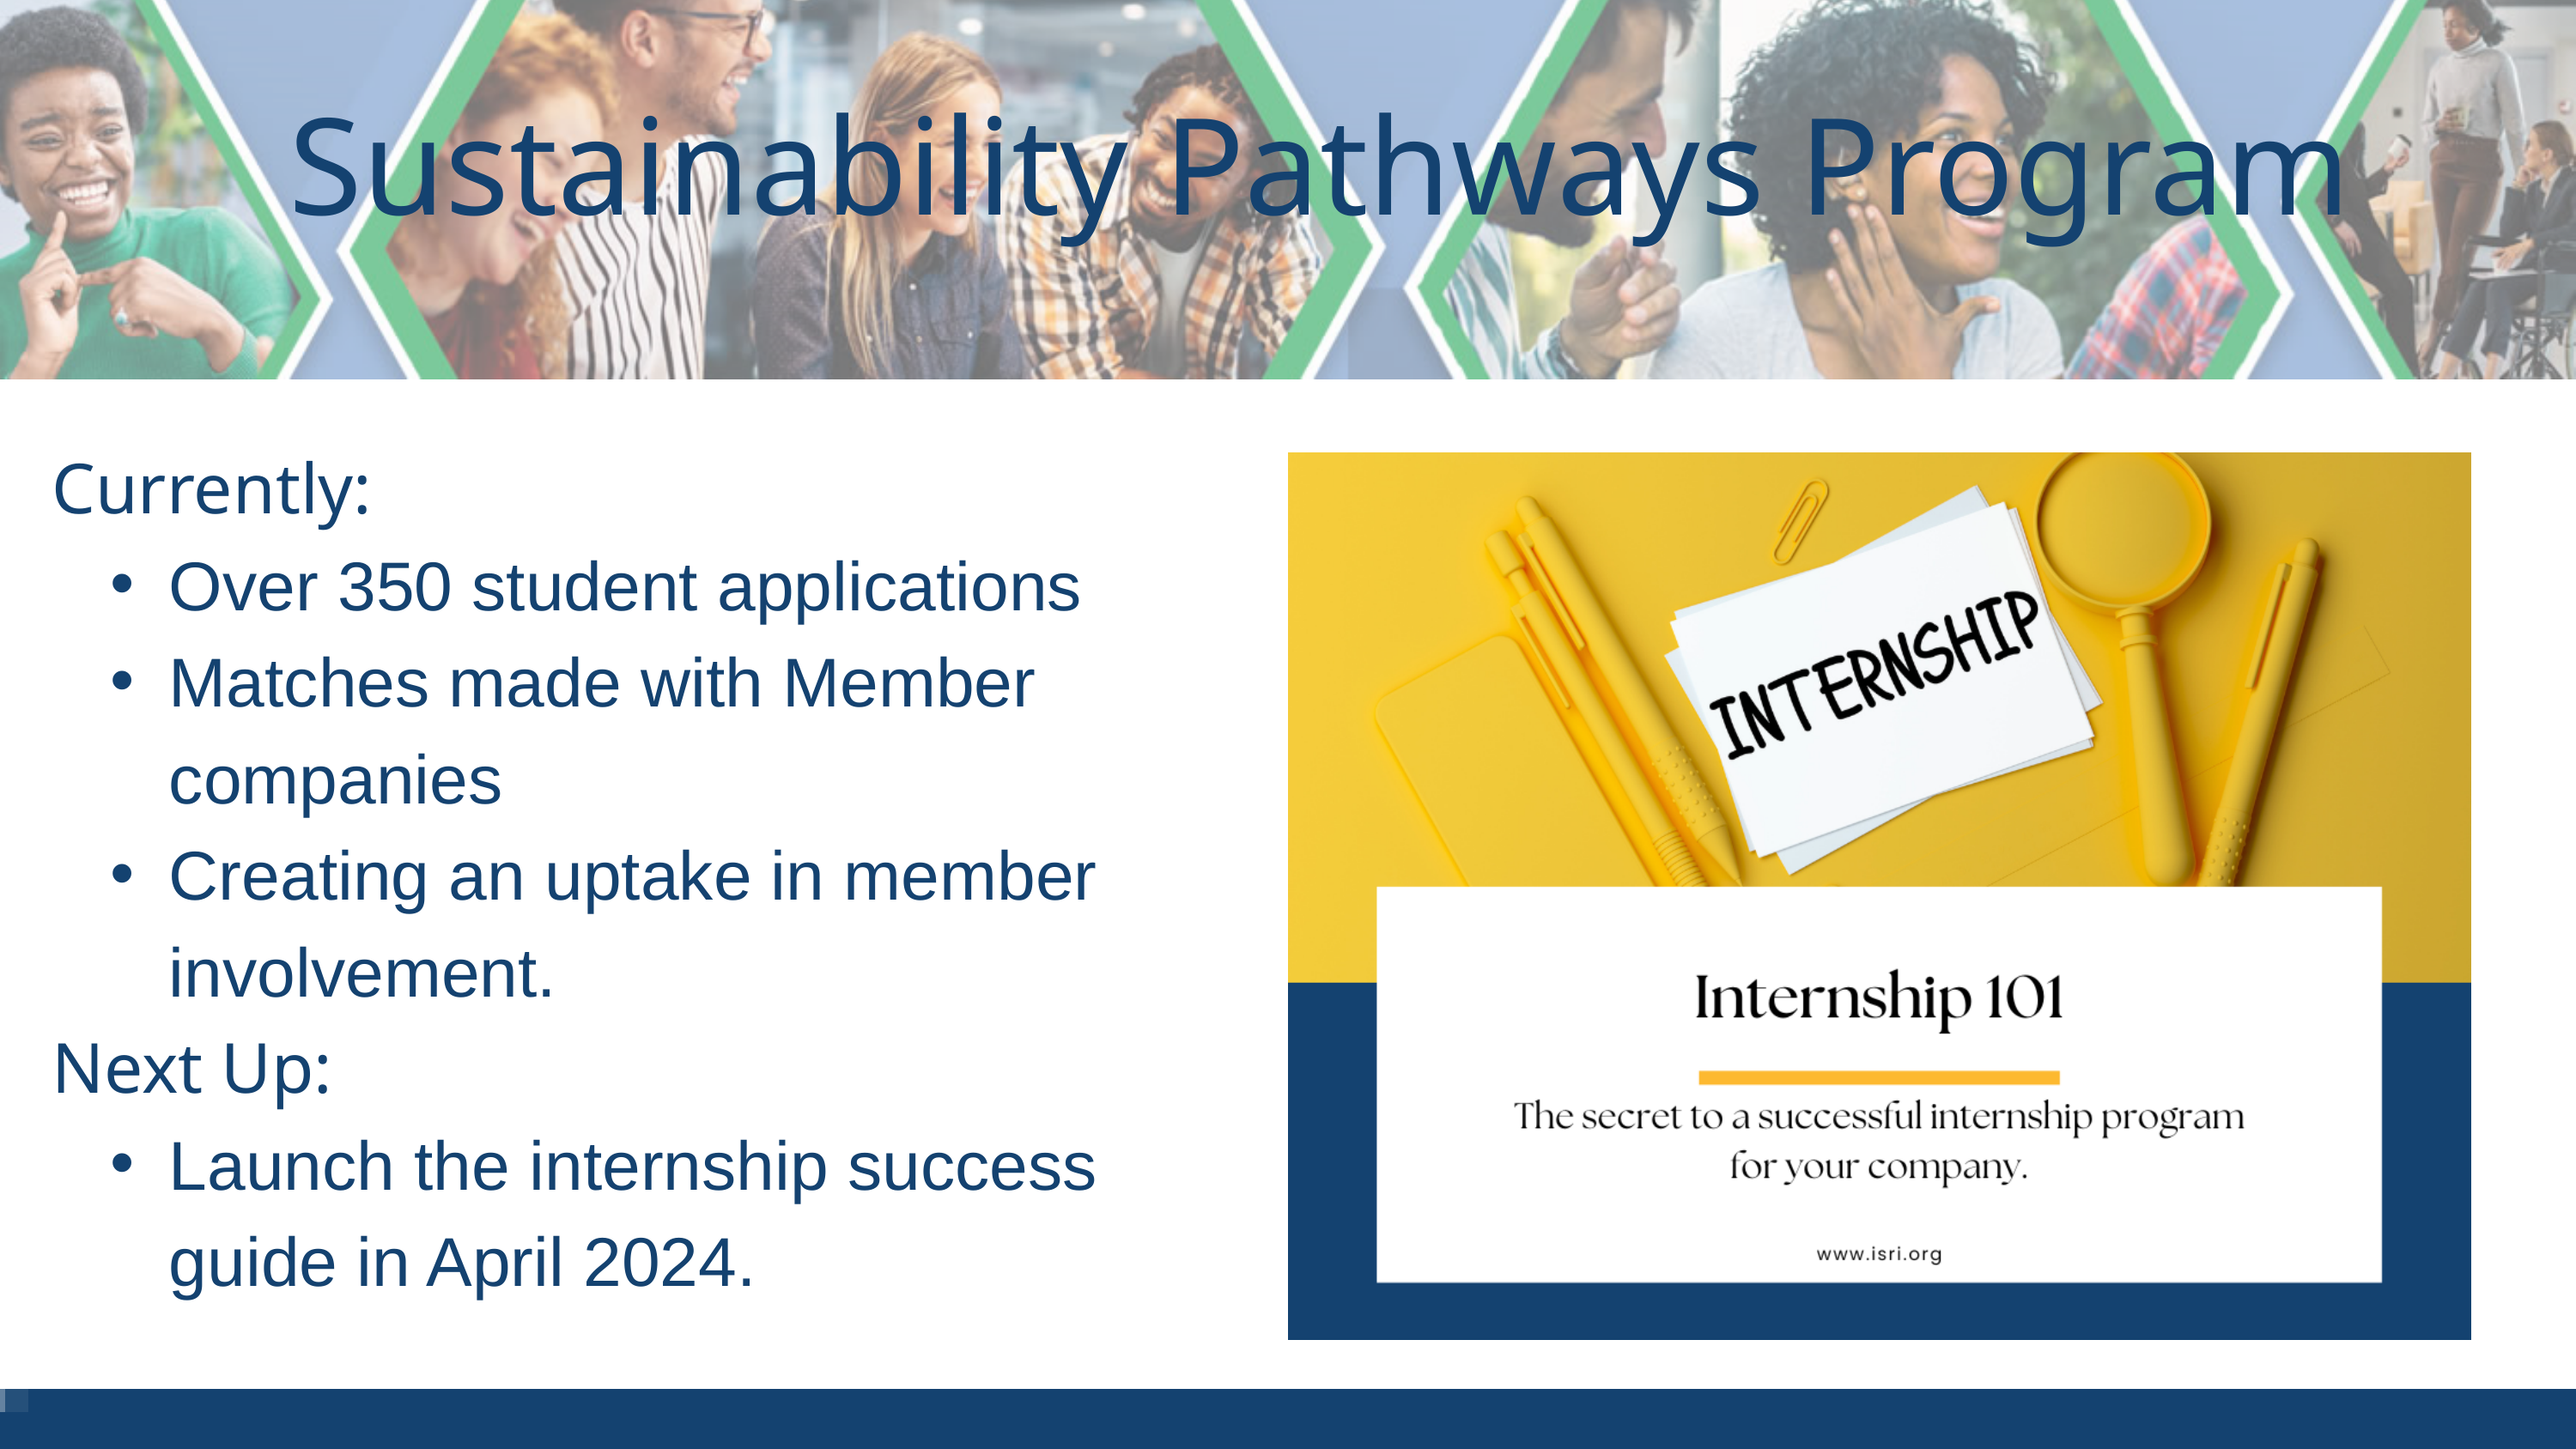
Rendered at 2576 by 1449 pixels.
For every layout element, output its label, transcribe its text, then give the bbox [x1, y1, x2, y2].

text_box [0, 0, 2576, 379]
text_box [0, 1389, 2576, 1449]
text_box Currently: Over 350 student applications Matches made with Member companies Creating an uptake in member involvement. Next Up: Launch the internship success guide in April 2024. [52, 431, 1215, 1300]
text_box [1287, 452, 2471, 1340]
text_box Sustainability Pathways Program [173, 54, 2468, 242]
